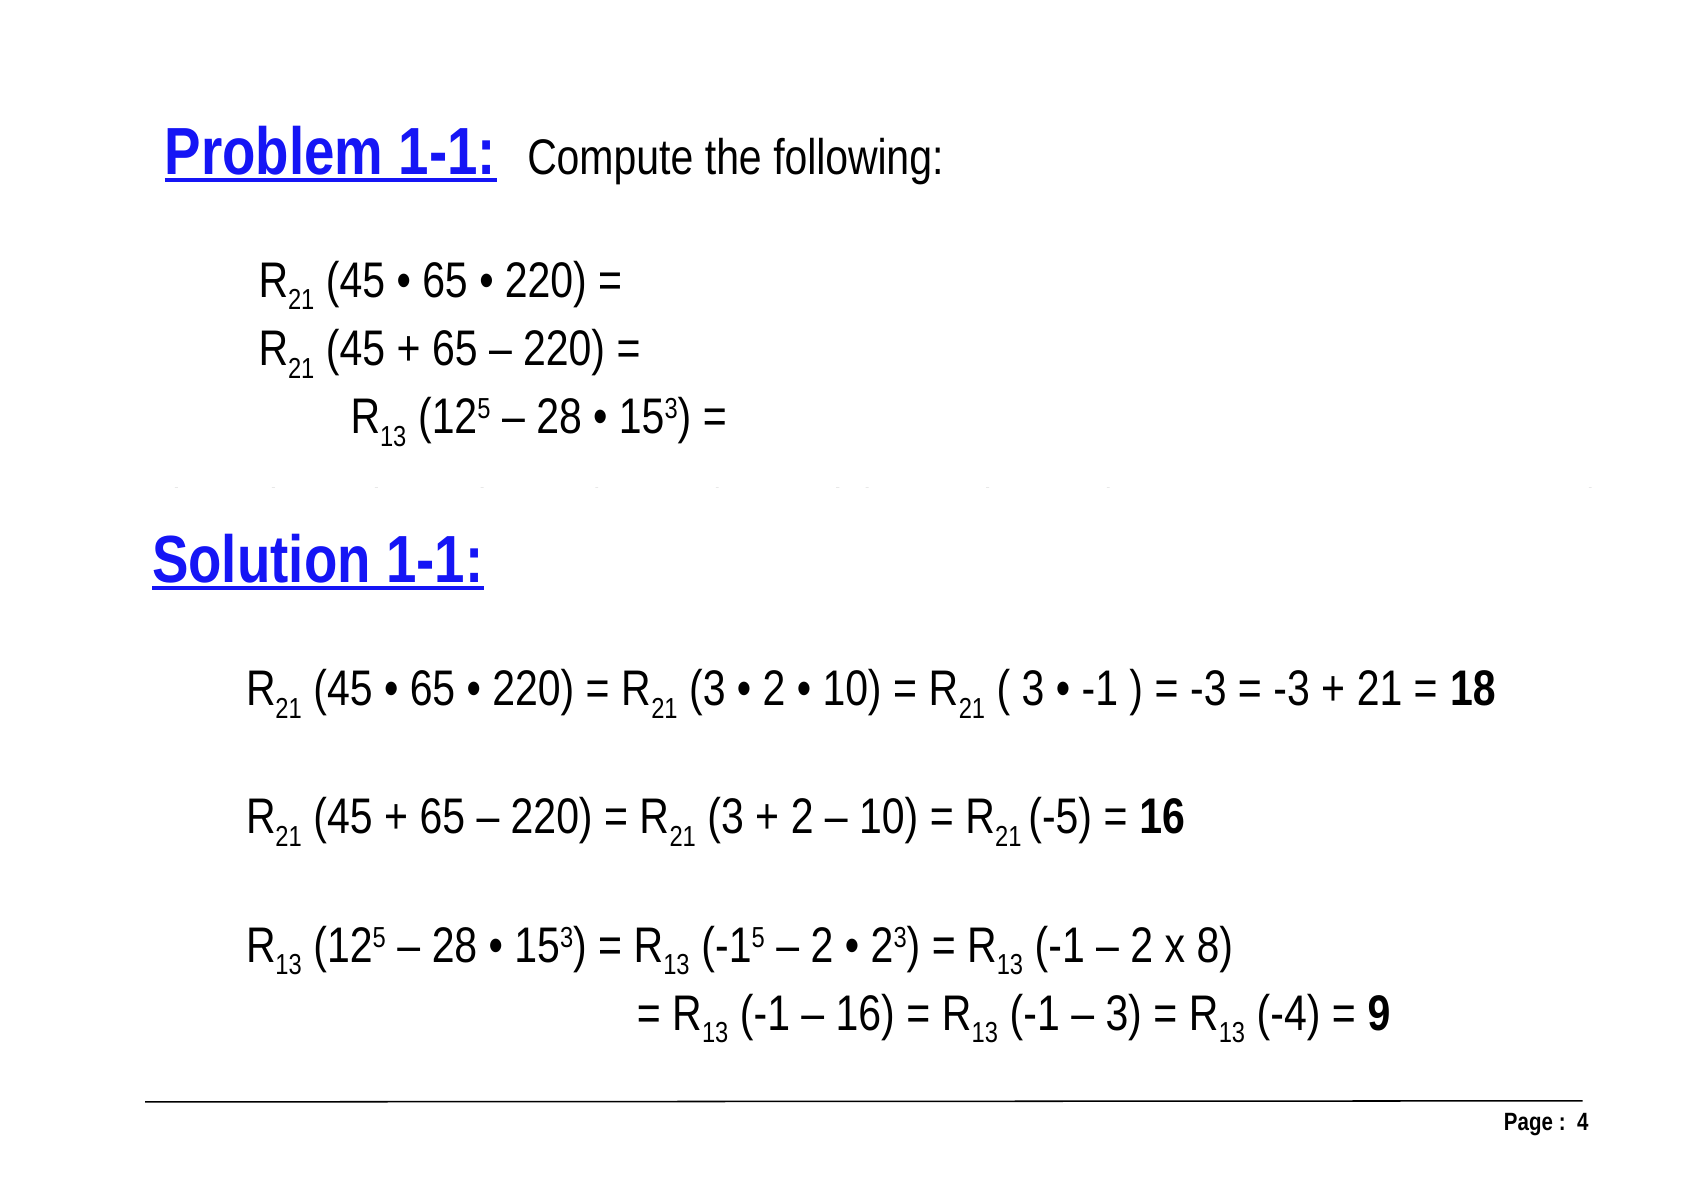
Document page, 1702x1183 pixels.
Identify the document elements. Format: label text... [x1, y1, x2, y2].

text_box Solution 1-1: R21 (45 • 65 • 220) = R21 (3 • 2 • 10) = R21 ( 3 • -1 ) = -3 = -3 + 21 = 18 R21 (45 + 65 – 220) = R21 (3 + 2 – 10) = R21 (-5) = 16 R13 (125 – 28 • 153) = R13 (-15 – 2 • 23) = R13 (-1 – 2 x 8) = R13 (-1 – 16) = R13 (-1 – 3) = R13 (-4) = 9 [137, 508, 1650, 1057]
text_box Problem 1-1: Compute the following: R21 (45 • 65 • 220) = R21 (45 + 65 – 220) = R13 (125 – 28 • 153) = [150, 99, 1175, 460]
